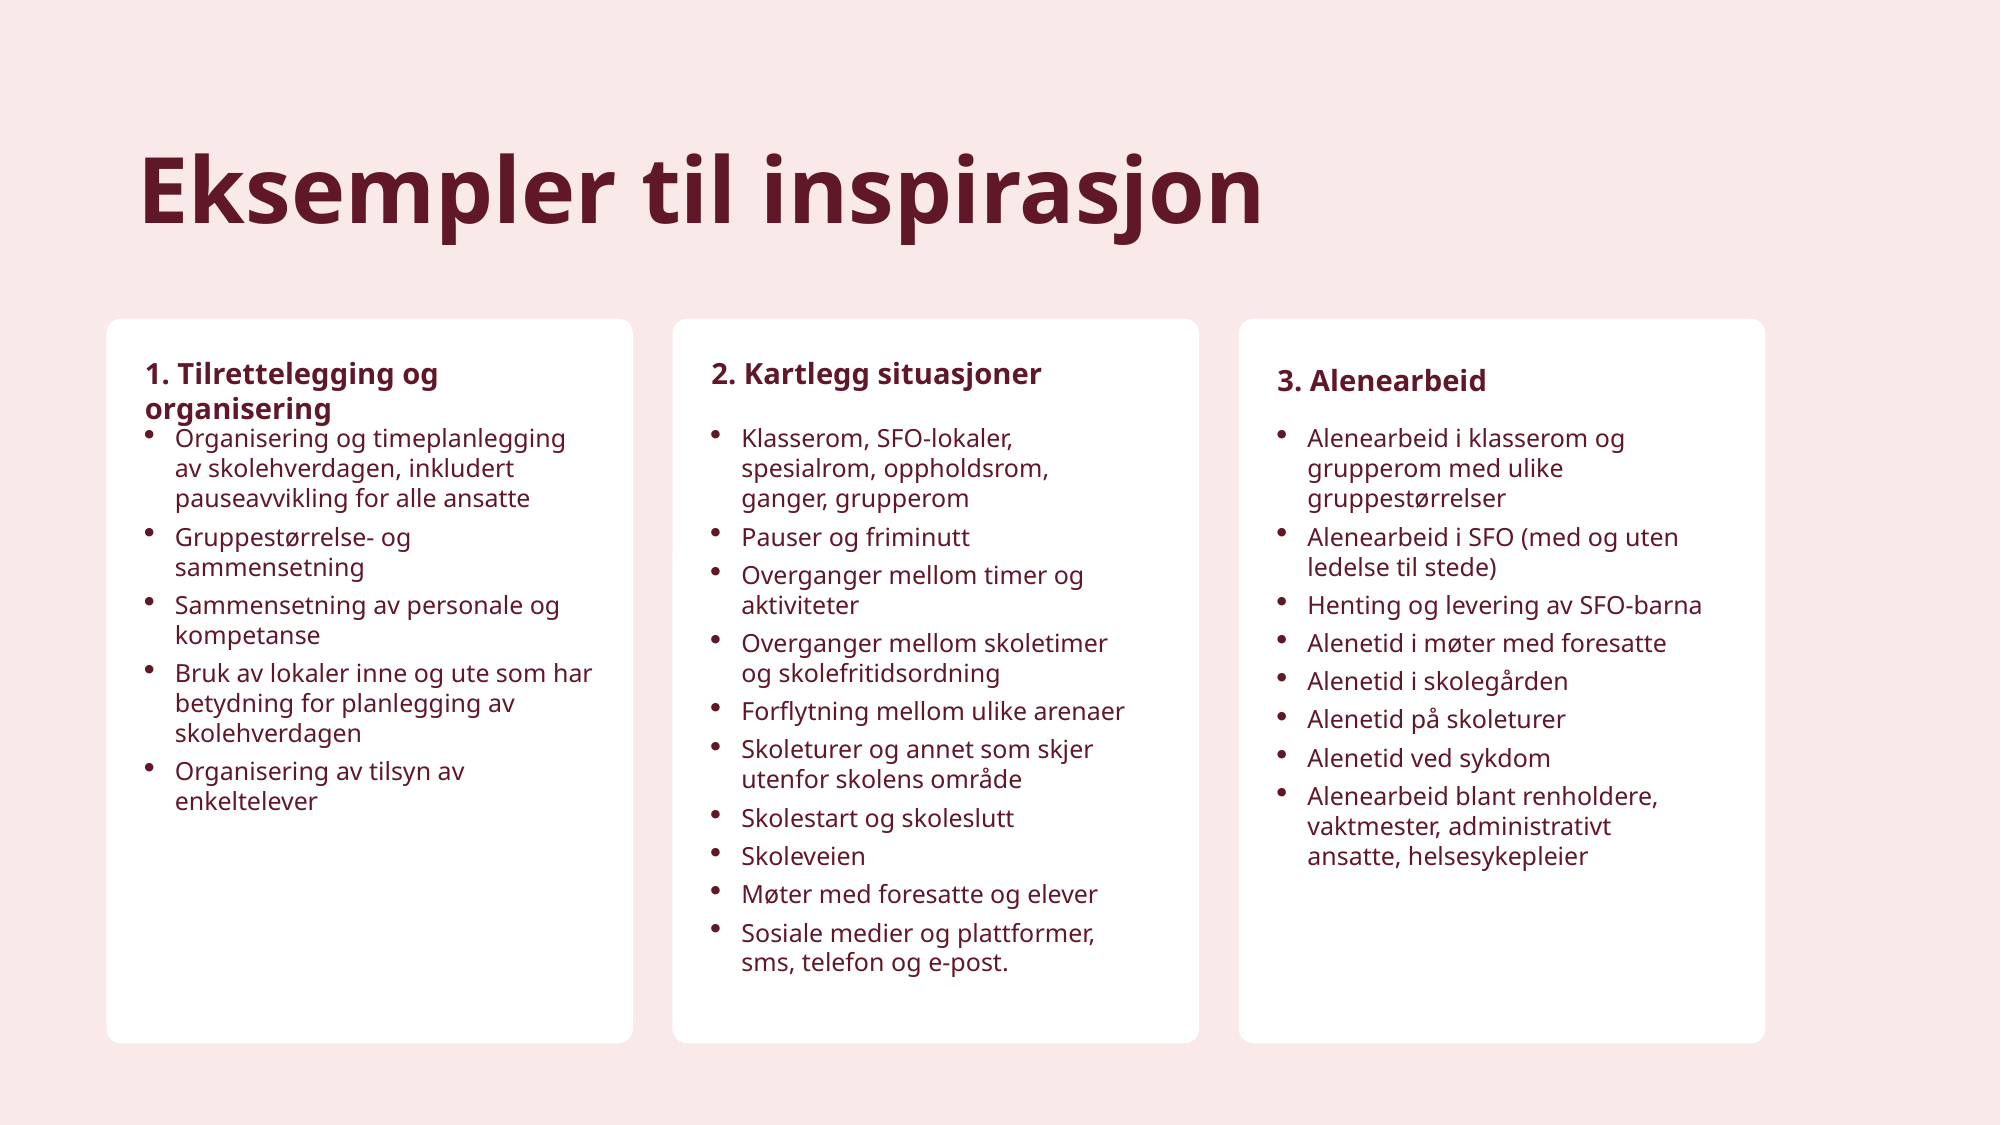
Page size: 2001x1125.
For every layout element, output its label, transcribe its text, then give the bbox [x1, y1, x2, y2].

title Eksempler til inspirasjon [137, 81, 1863, 251]
text_box 2. Kartlegg situasjoner [711, 347, 1079, 398]
text_box [104, 317, 635, 1045]
list Organisering og timeplanlegging av skolehverdagen, inkludert pauseavvikling for alle ansatte Gruppestørrelse- og sammensetning Sammensetning av personale og kompetanse Bruk av lokaler inne og ute som har betydning for planlegging av skolehverdagen Organisering av tilsyn av enkeltelever [145, 433, 610, 1019]
text_box 3. Alenearbeid [1277, 354, 1541, 405]
text_box 1. Tilrettelegging og organisering [145, 347, 610, 433]
text_box [670, 317, 1201, 1045]
text_box [1237, 317, 1768, 1045]
text_box Alenearbeid i klasserom og grupperom med ulike gruppestørrelser Alenearbeid i SFO (med og uten ledelse til stede) Henting og levering av SFO-barna Alenetid i møter med foresatte Alenetid i skolegården Alenetid på skoleturer Alenetid ved sykdom Alenearbeid blant renholdere, vaktmester, administrativt ansatte, helsesykepleier [1277, 415, 1725, 1019]
text_box Klasserom, SFO-lokaler, spesialrom, oppholdsrom, ganger, grupperom Pauser og friminutt Overganger mellom timer og aktiviteter Overganger mellom skoletimer og skolefritidsordning Forflytning mellom ulike arenaer Skoleturer og annet som skjer utenfor skolens område Skolestart og skoleslutt Skoleveien Møter med foresatte og elever Sosiale medier og plattformer, sms, telefon og e-post. [711, 415, 1159, 1019]
